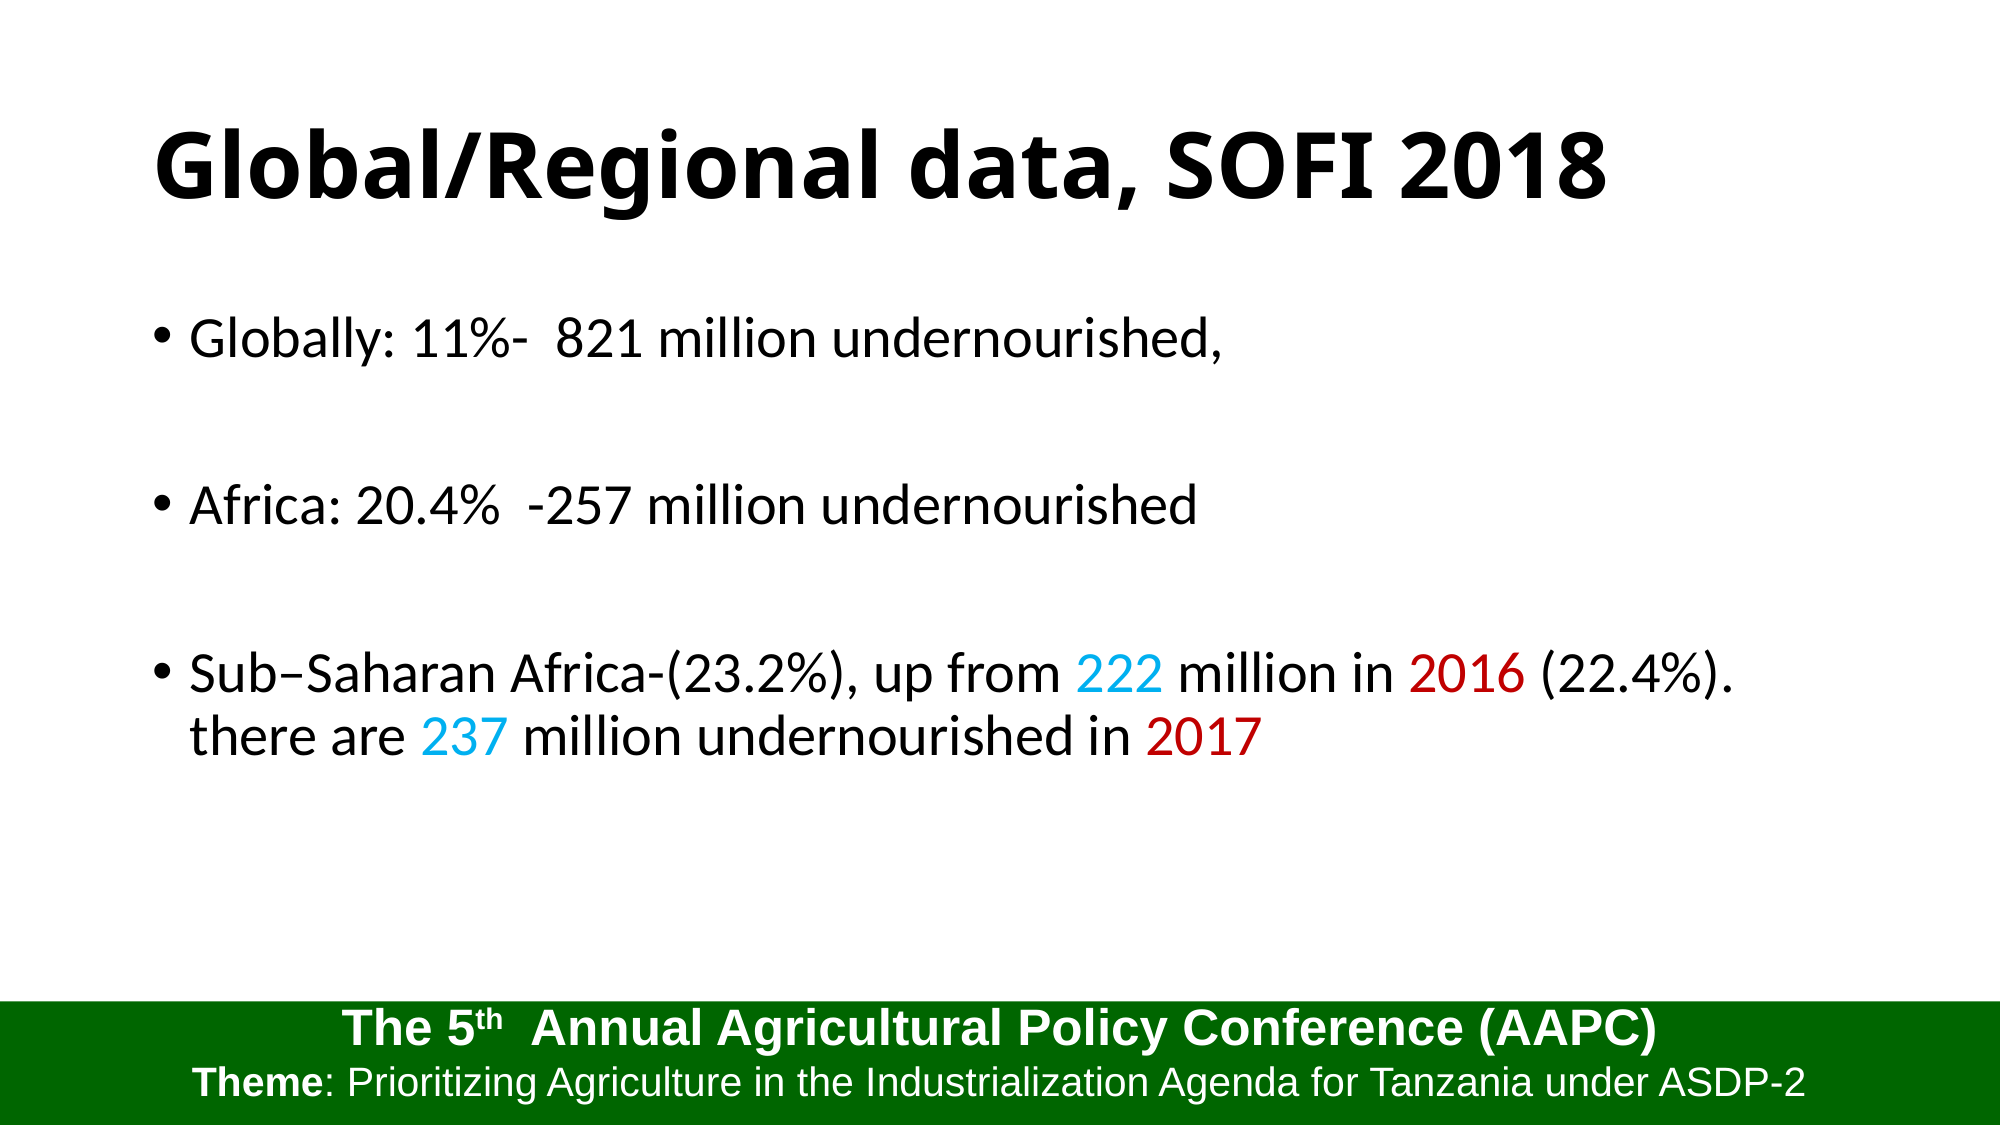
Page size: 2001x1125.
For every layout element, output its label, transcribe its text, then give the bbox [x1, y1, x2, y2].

title Global/Regional data, SOFI 2018 [137, 59, 1863, 278]
list Globally: 11%- 821 million undernourished, Africa: 20.4% -257 million undernourished Sub–Saharan Africa-(23.2%), up from 222 million in 2016 (22.4%). there are 237 million undernourished in 2017 [137, 299, 1863, 980]
